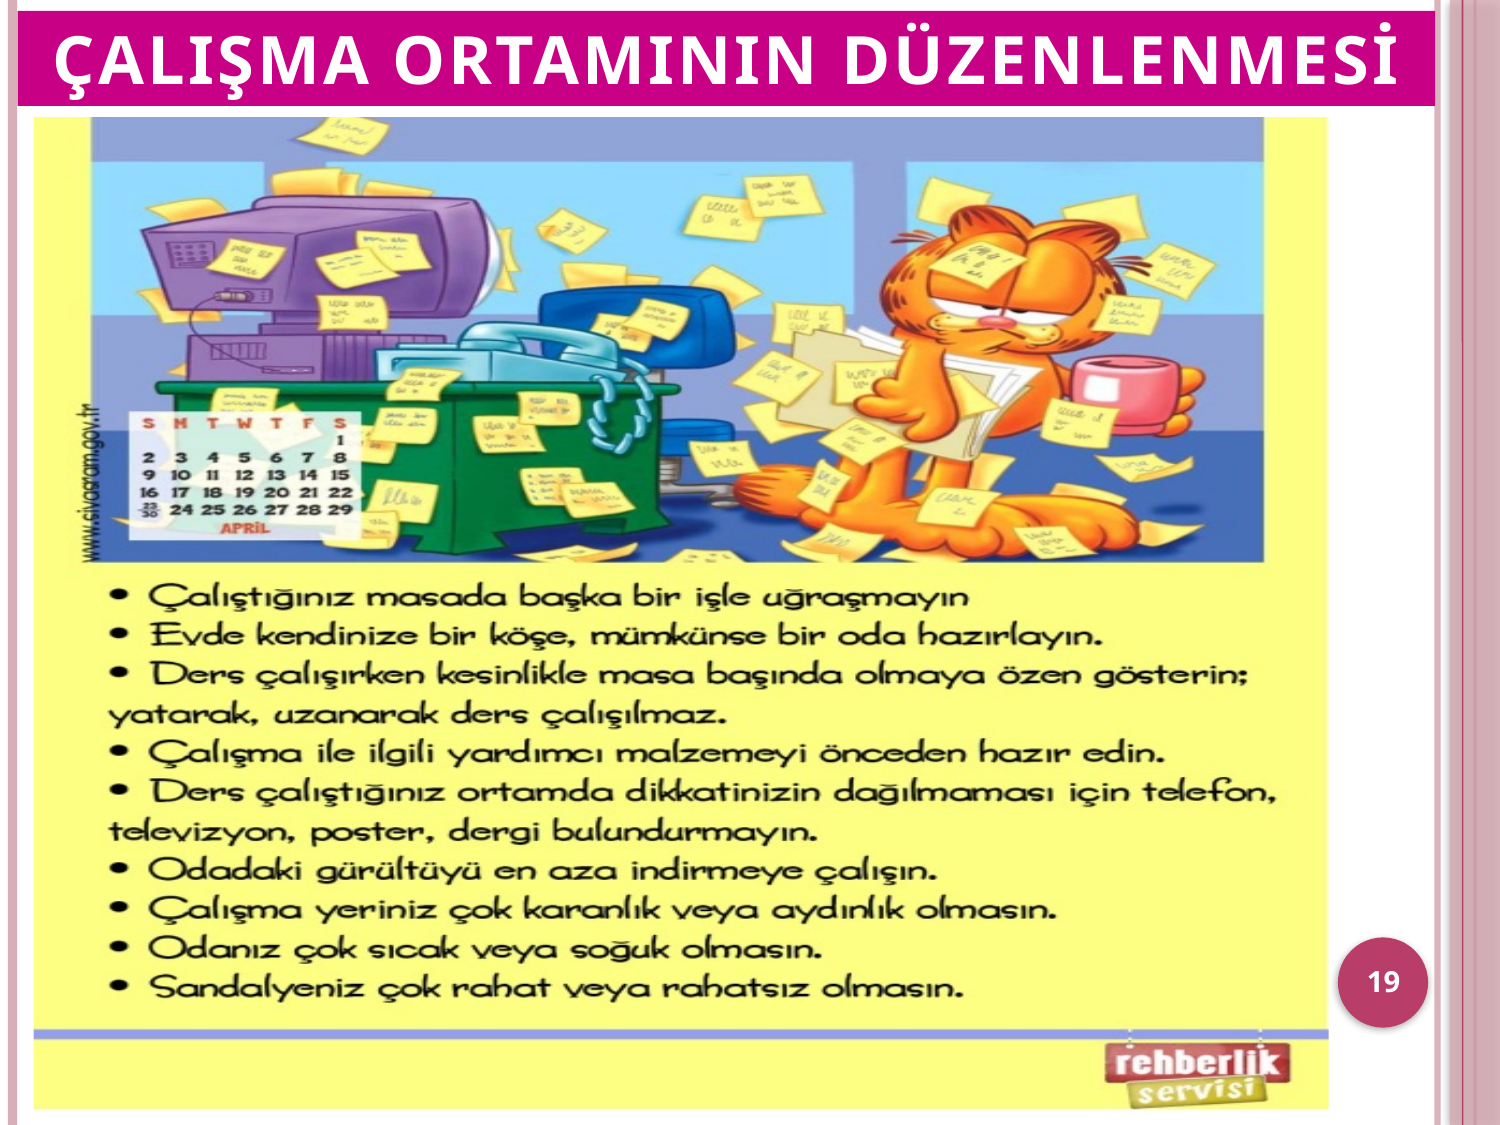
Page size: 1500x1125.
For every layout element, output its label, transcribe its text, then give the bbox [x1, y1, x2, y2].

slide_number 19 [1339, 940, 1434, 1026]
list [33, 117, 1330, 1119]
text_box ÇALIŞMA ORTAMININ DÜZENLENMESİ [17, 10, 1436, 106]
